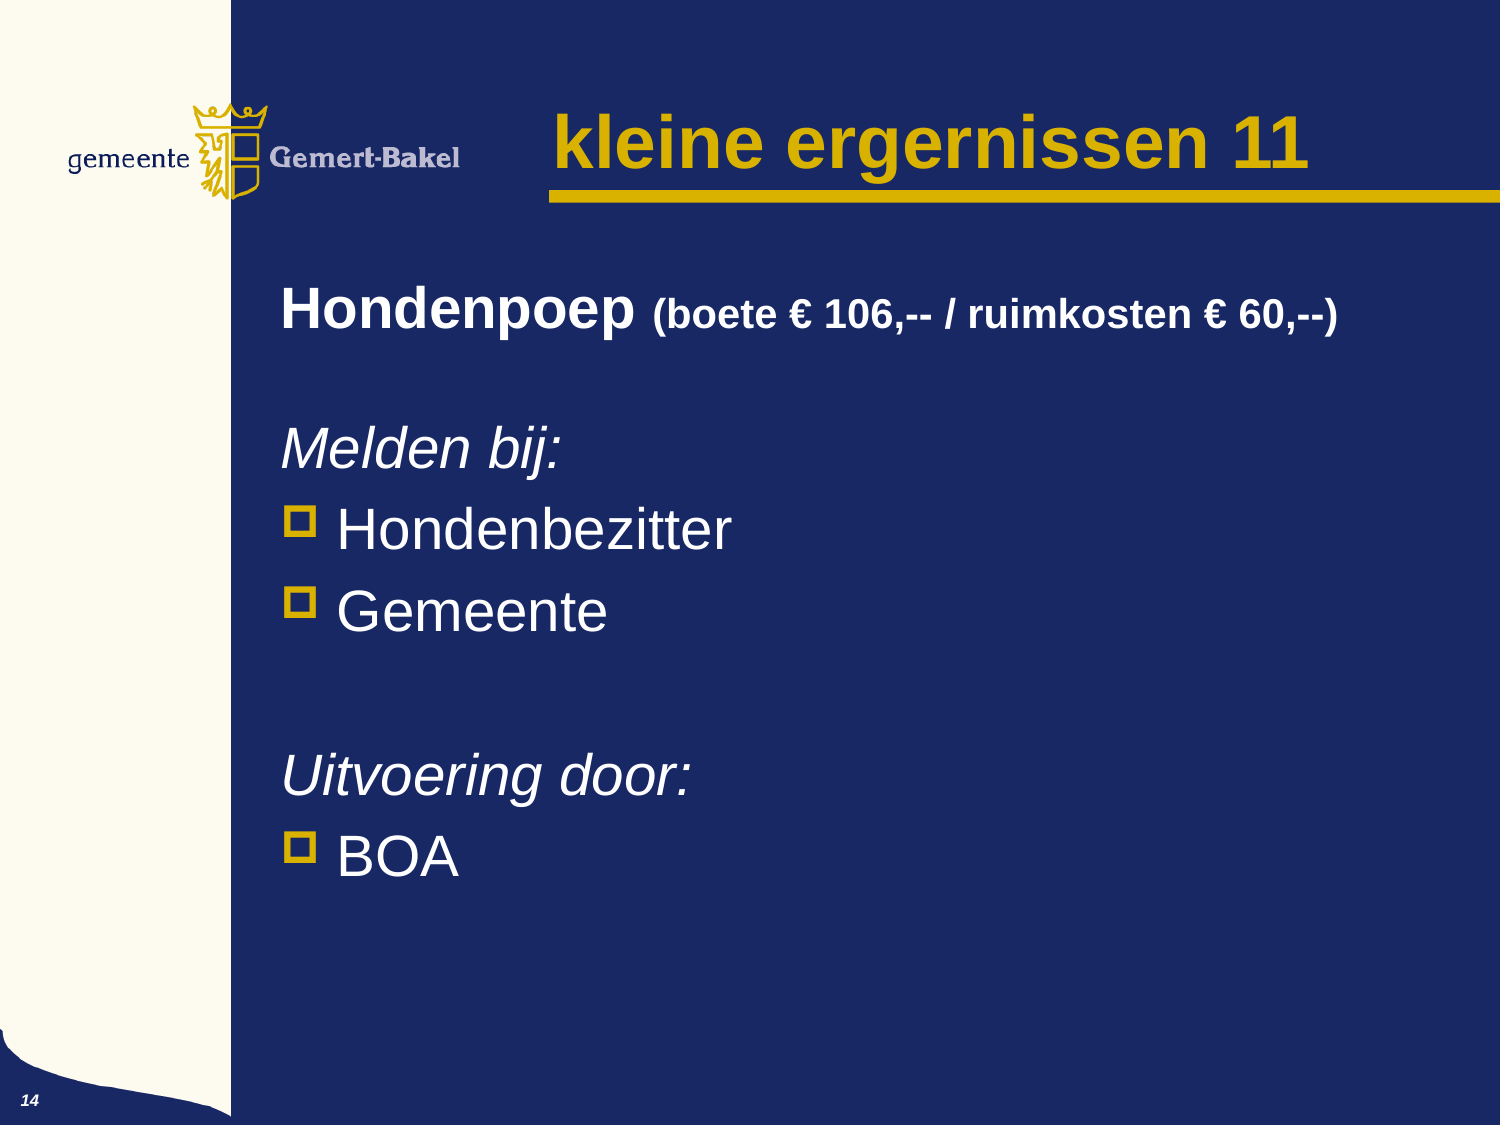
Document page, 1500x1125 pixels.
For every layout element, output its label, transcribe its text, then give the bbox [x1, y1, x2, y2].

slide_number 14 [5, 1046, 195, 1125]
list Hondenpoep (boete € 106,-- / ruimkosten € 60,--) Melden bij: Hondenbezitter Gemeente Uitvoering door: BOA [265, 262, 1426, 1006]
title kleine ergernissen 11 [537, 44, 1426, 233]
picture [0, 0, 481, 1125]
